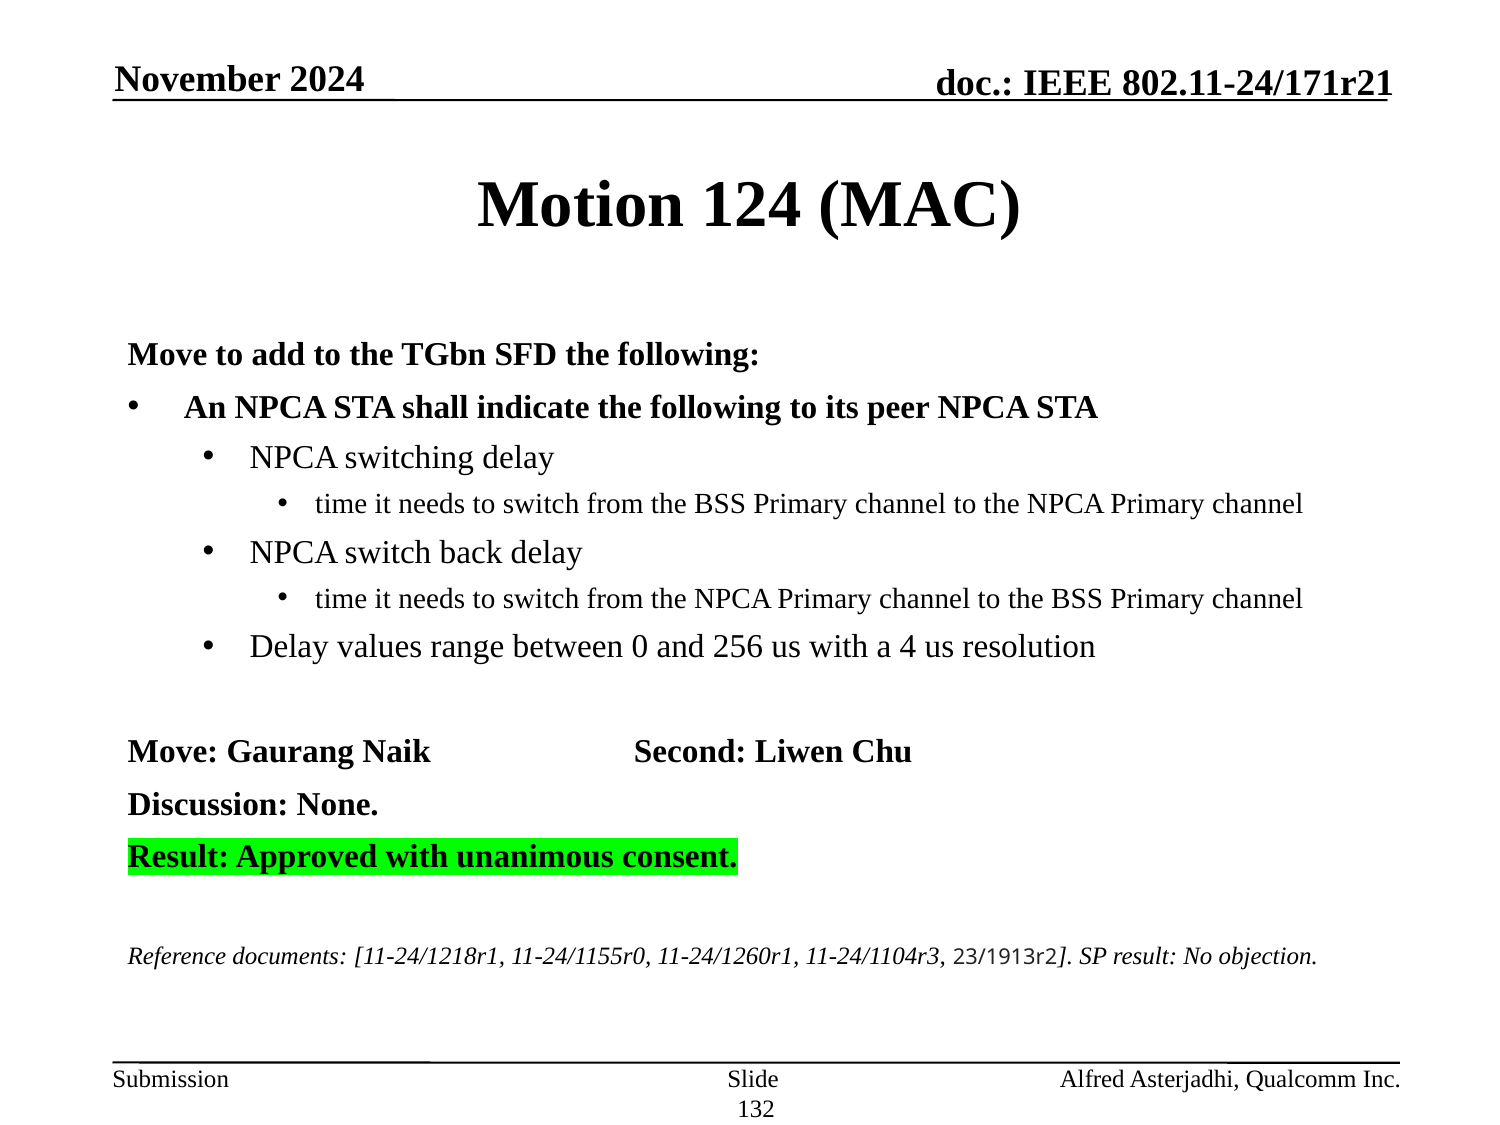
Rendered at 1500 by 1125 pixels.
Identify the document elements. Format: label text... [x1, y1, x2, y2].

list Move to add to the TGbn SFD the following: An NPCA STA shall indicate the following to its peer NPCA STA NPCA switching delay time it needs to switch from the BSS Primary channel to the NPCA Primary channel NPCA switch back delay time it needs to switch from the NPCA Primary channel to the BSS Primary channel Delay values range between 0 and 256 us with a 4 us resolution Move: Gaurang Naik Second: Liwen Chu Discussion: None. Result: Approved with unanimous consent. Reference documents: [11-24/1218r1, 11-24/1155r0, 11-24/1260r1, 11-24/1104r3, 23/1913r2]. SP result: No objection. [112, 324, 1388, 1000]
title Motion 124 (MAC) [112, 112, 1388, 288]
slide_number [114, 54, 423, 100]
slide_number Slide 132 [712, 1061, 800, 1123]
footer Alfred Asterjadhi, Qualcomm Inc. [878, 1061, 1402, 1093]
